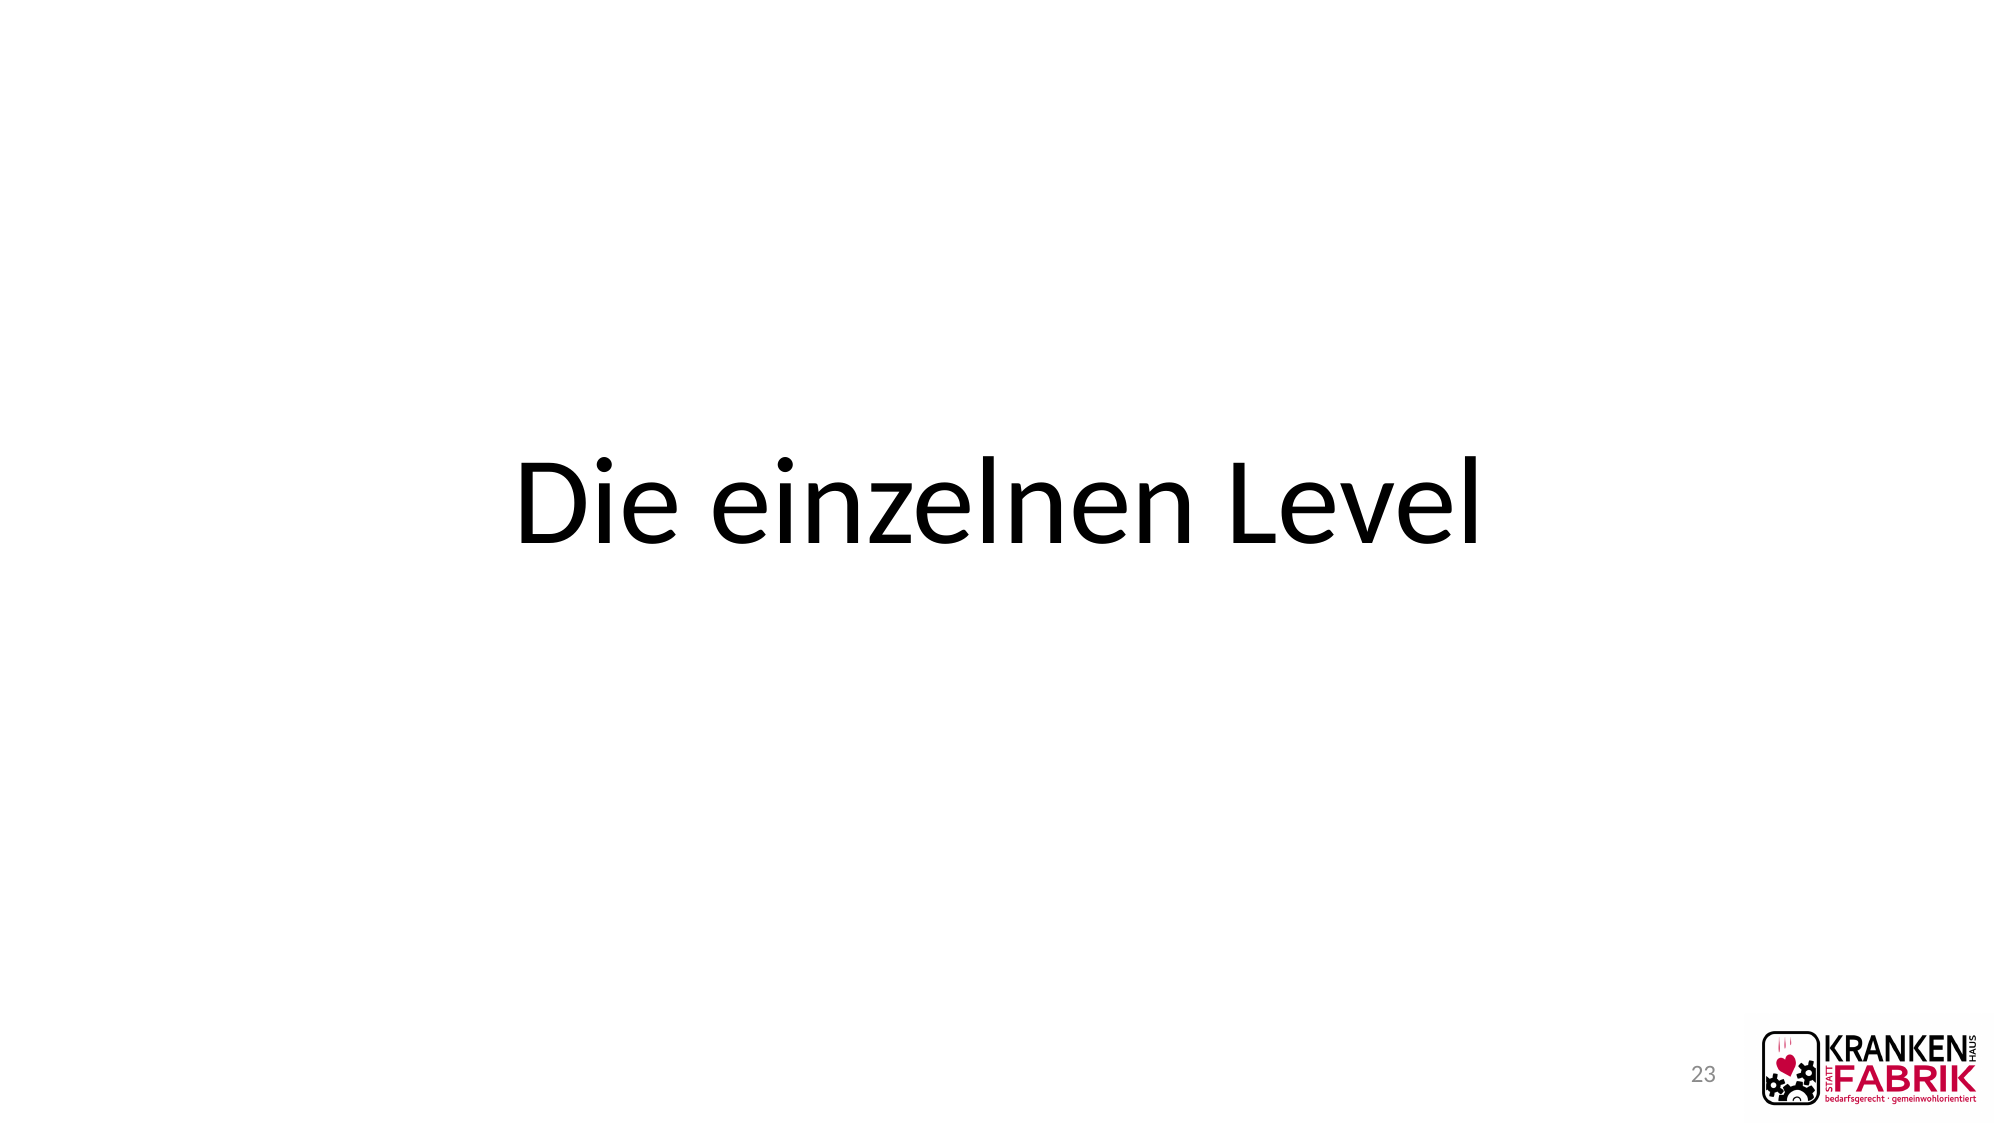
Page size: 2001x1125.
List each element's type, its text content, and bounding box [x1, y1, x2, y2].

picture [1744, 1013, 1994, 1123]
list Die einzelnen Level [137, 427, 1863, 805]
slide_number 23 [1281, 1042, 1731, 1103]
